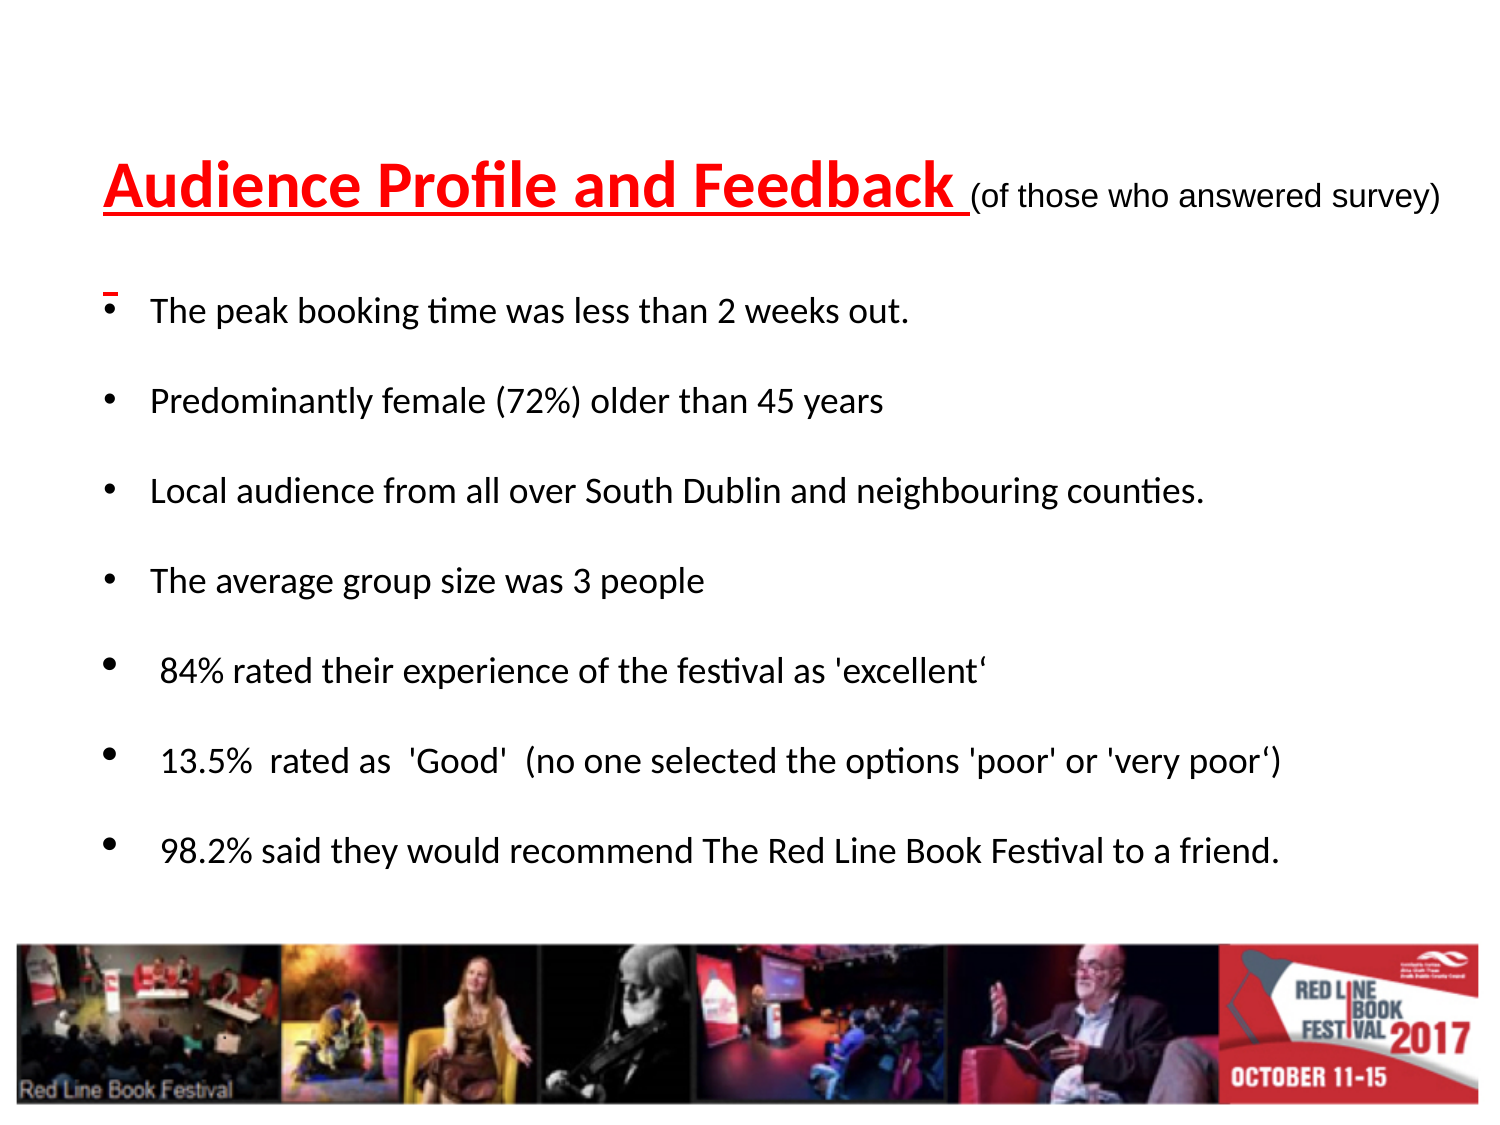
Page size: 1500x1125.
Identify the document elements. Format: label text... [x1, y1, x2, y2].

text_box The peak booking time was less than 2 weeks out. Predominantly female (72%) older than 45 years Local audience from all over South Dublin and neighbouring counties. The average group size was 3 people 84% rated their experience of the festival as 'excellent‘ 13.5% rated as 'Good' (no one selected the options 'poor' or 'very poor‘) 98.2% said they would recommend The Red Line Book Festival to a friend. [88, 278, 1436, 879]
picture [11, 930, 1489, 1125]
text_box Audience Profile and Feedback (of those who answered survey) [88, 133, 1500, 308]
